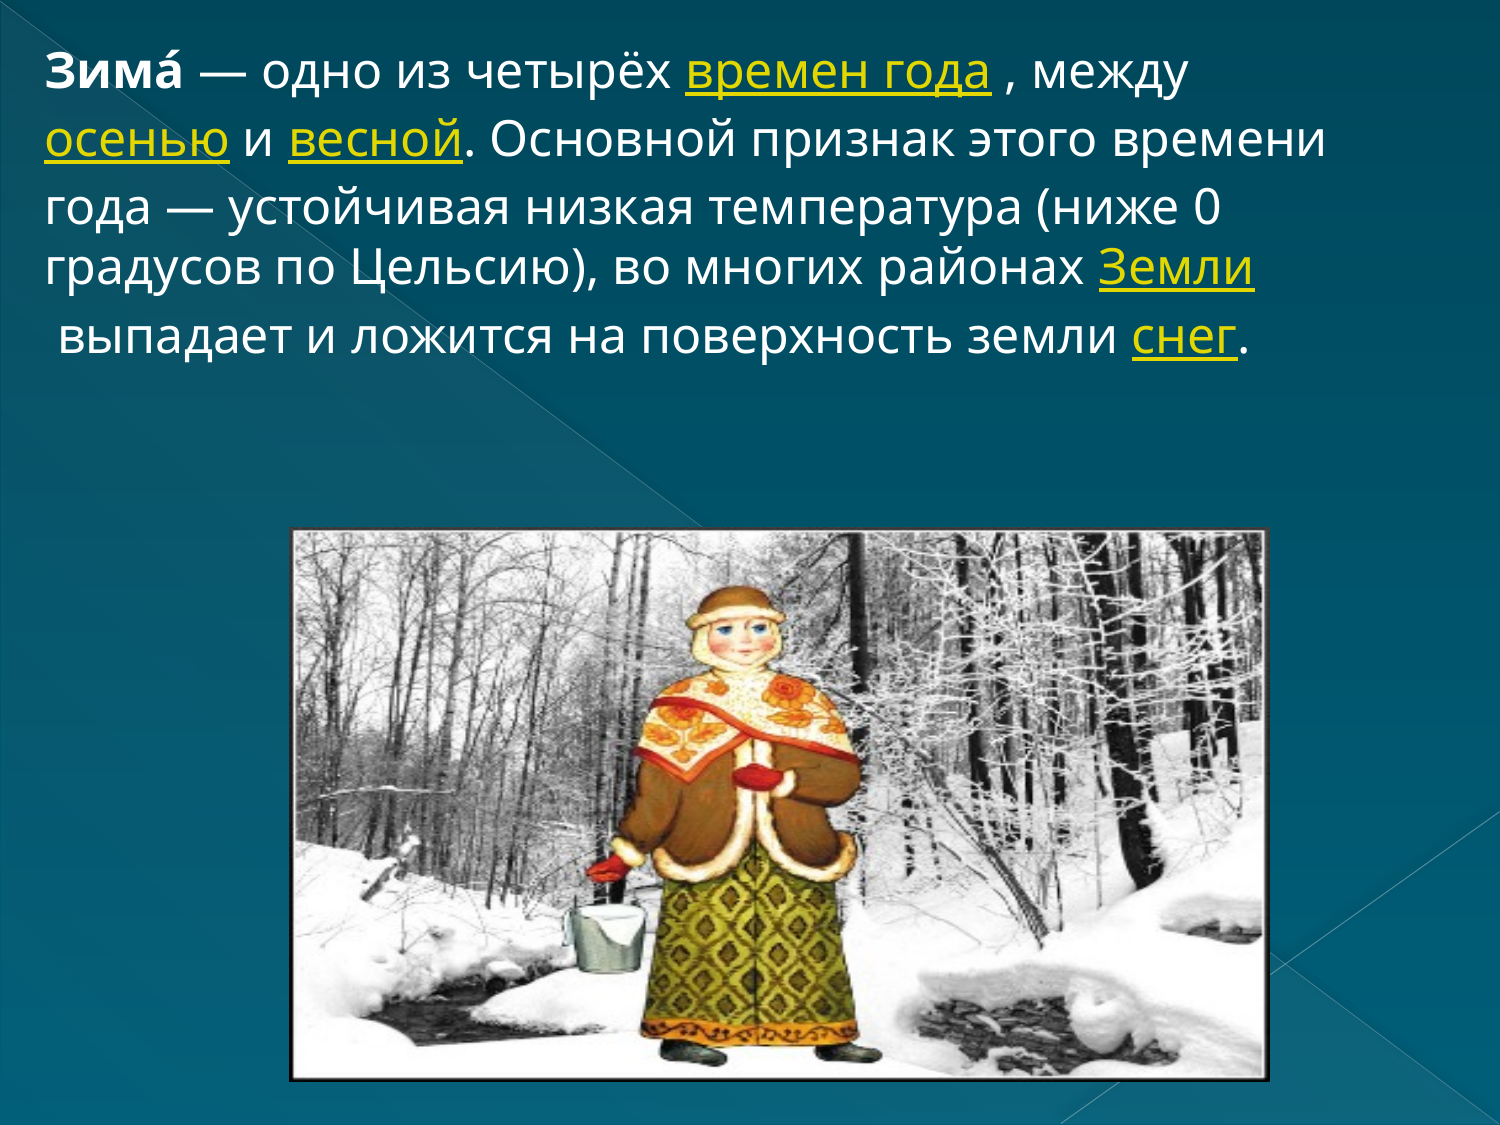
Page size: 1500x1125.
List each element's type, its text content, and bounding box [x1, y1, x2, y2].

text_box Зима́ — одно из четырёх времен года , между осенью и весной. Основной признак этого времени года — устойчивая низкая температура (ниже 0 градусов по Цельсию), во многих районах Земли выпадает и ложится на поверхность земли снег. [29, 30, 1388, 379]
picture [1273, 956, 1277, 966]
picture [277, 512, 1271, 1085]
